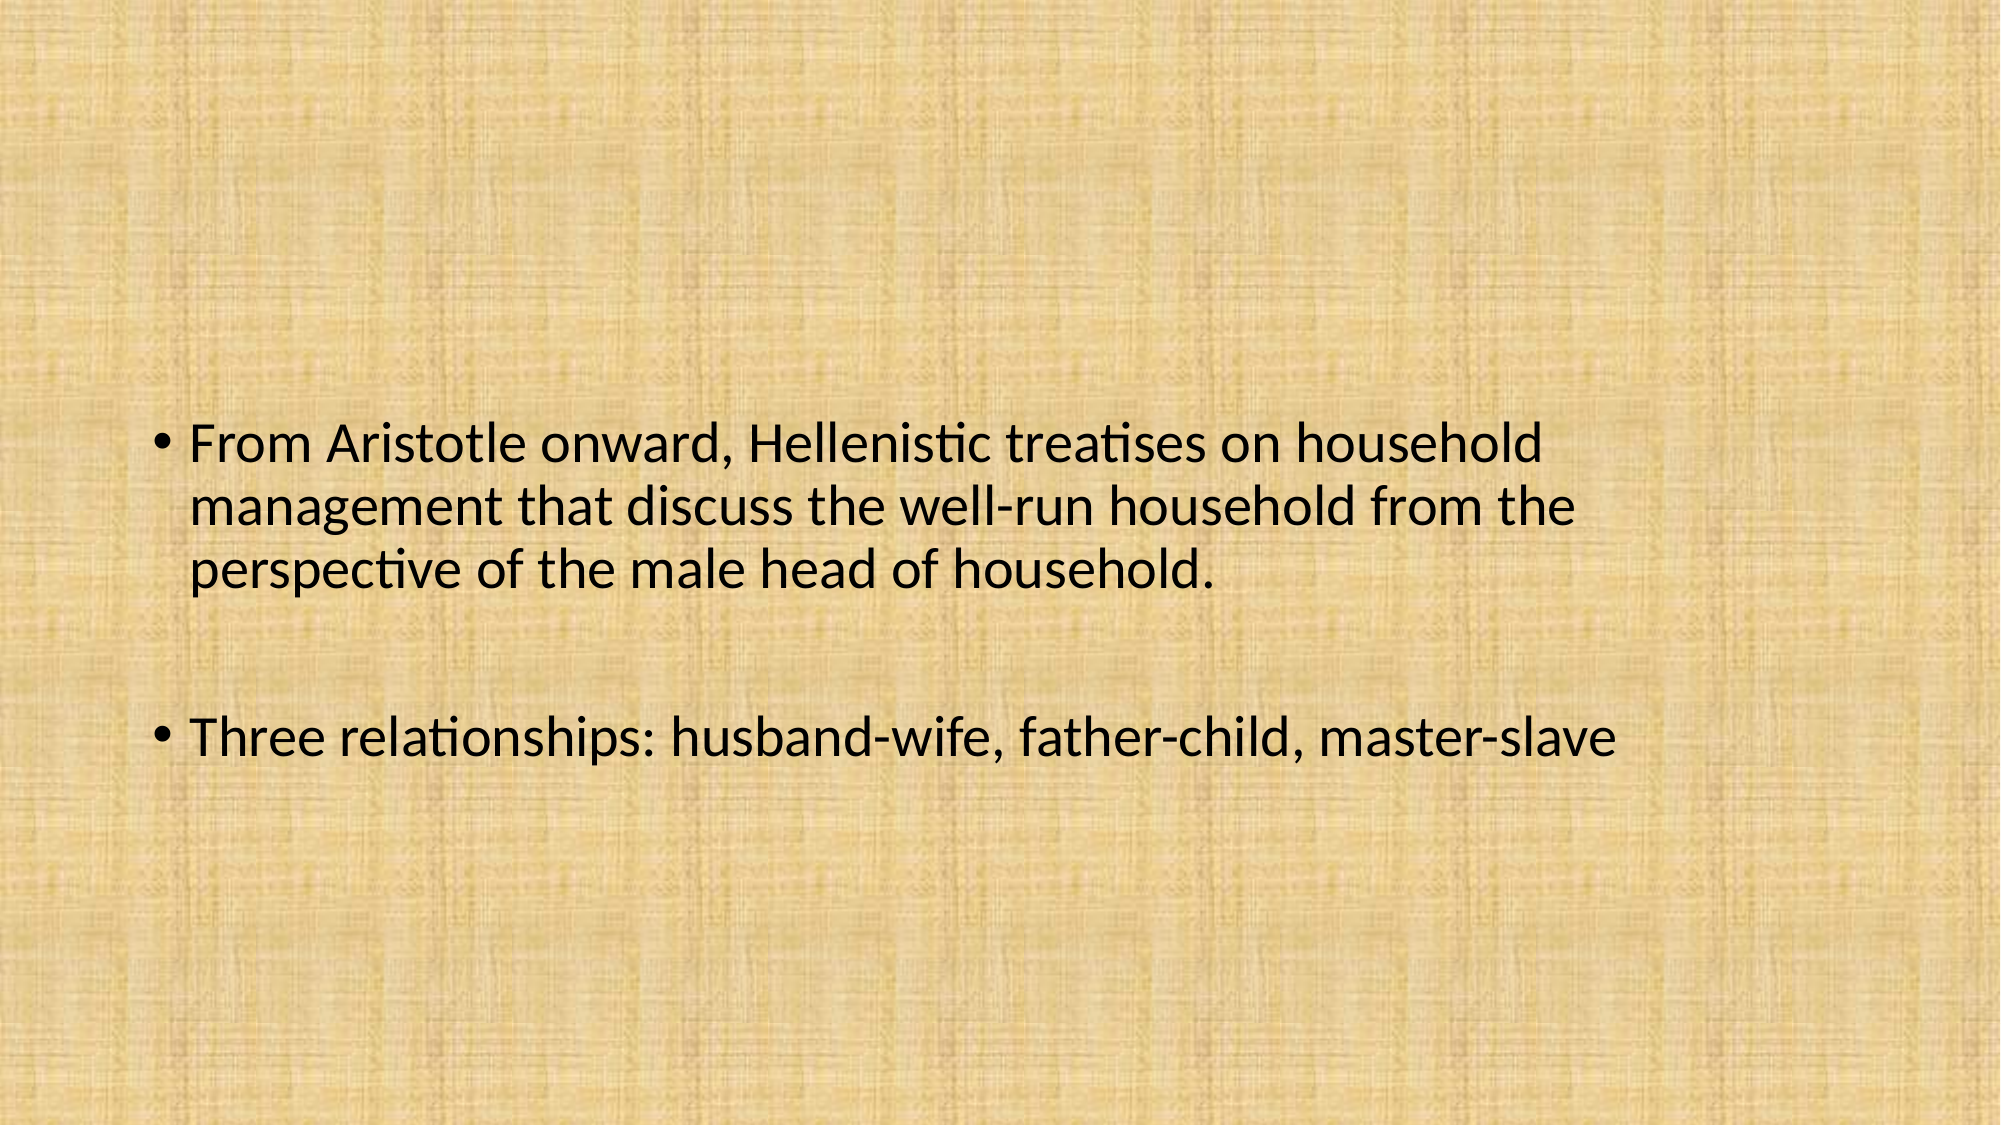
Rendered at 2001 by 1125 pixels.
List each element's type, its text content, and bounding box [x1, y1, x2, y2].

list From Aristotle onward, Hellenistic treatises on household management that discuss the well-run household from the perspective of the male head of household. Three relationships: husband-wife, father-child, master-slave [137, 404, 1863, 1063]
picture [0, 0, 2001, 1125]
